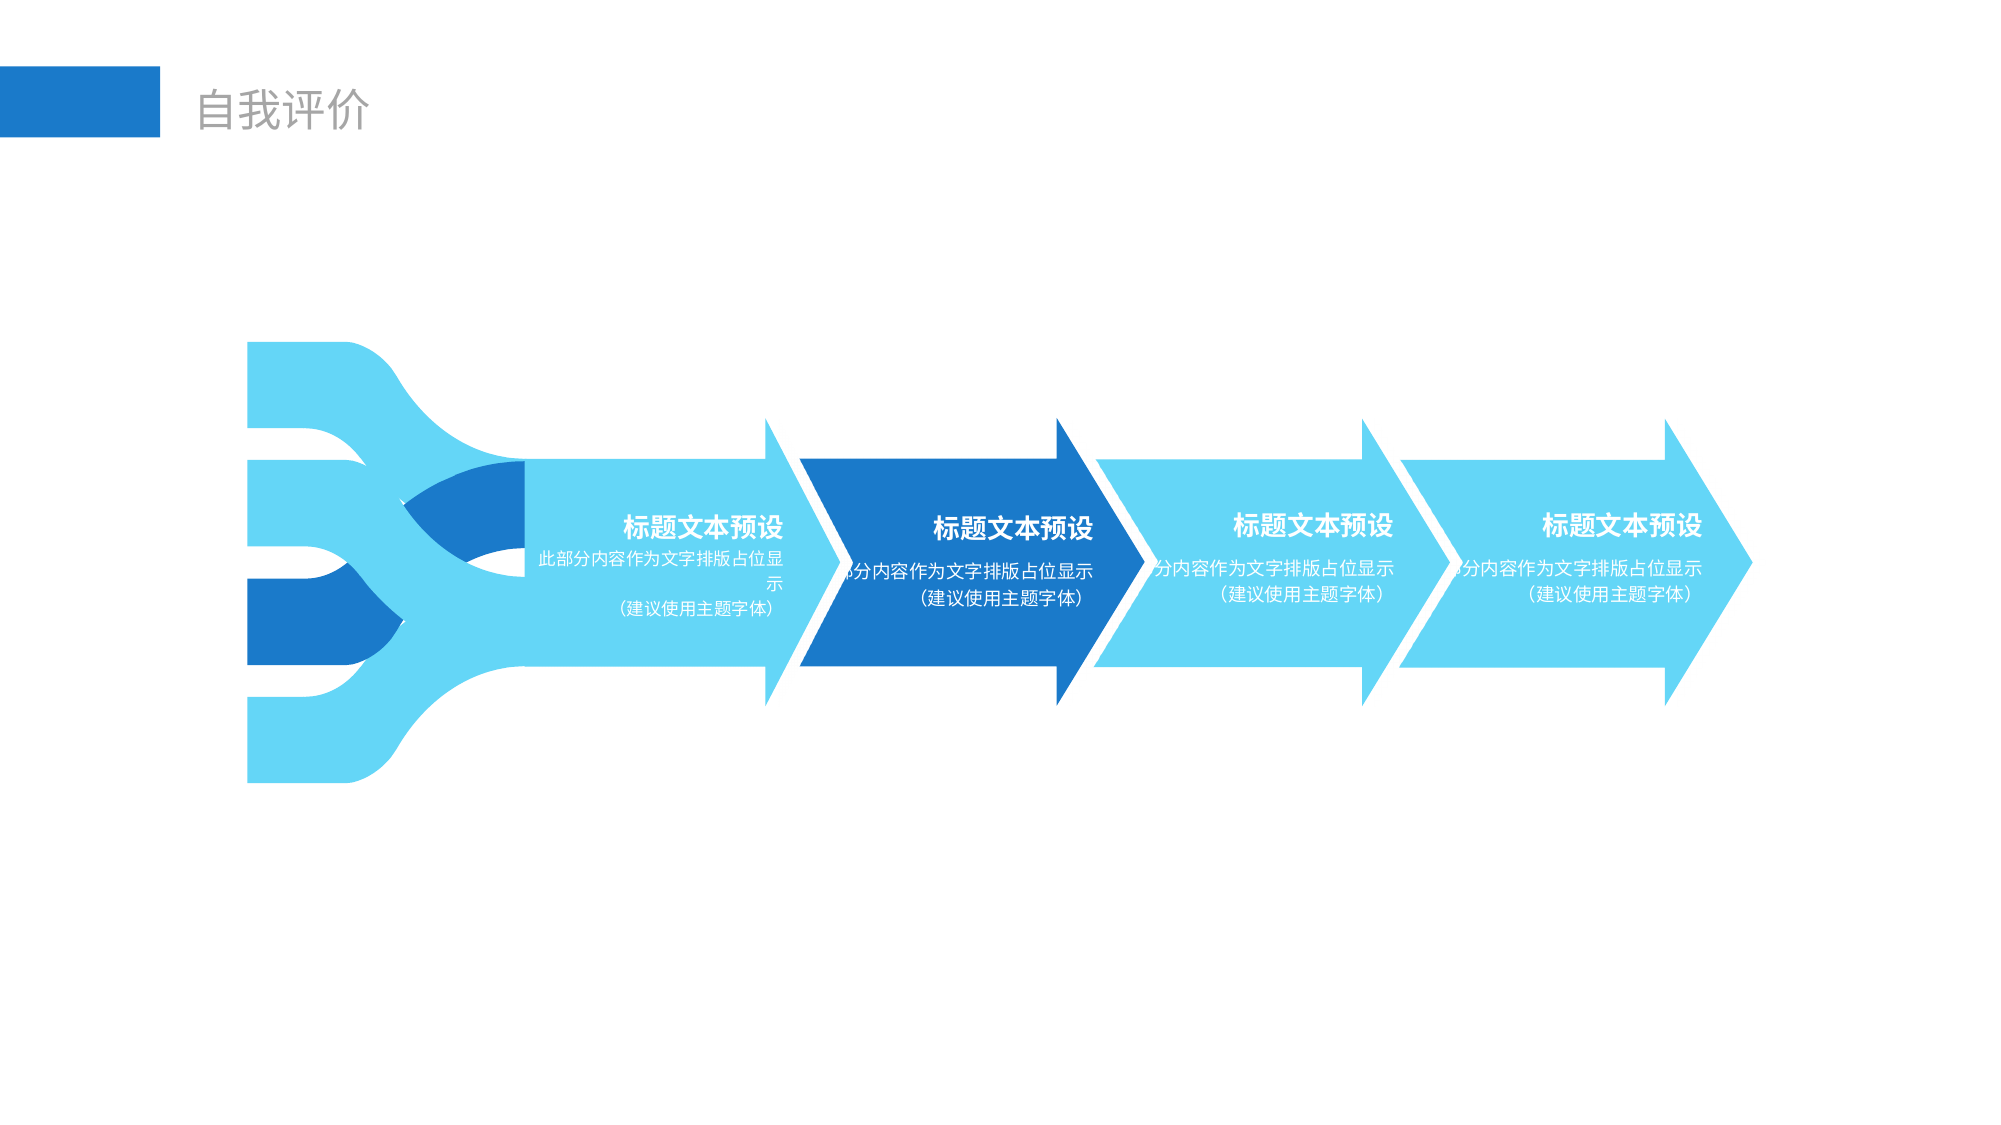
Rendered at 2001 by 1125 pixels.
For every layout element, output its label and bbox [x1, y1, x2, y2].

text_box [841, 417, 1145, 706]
text_box [1078, 418, 1450, 707]
text_box [1450, 418, 1753, 707]
text_box [247, 341, 841, 784]
